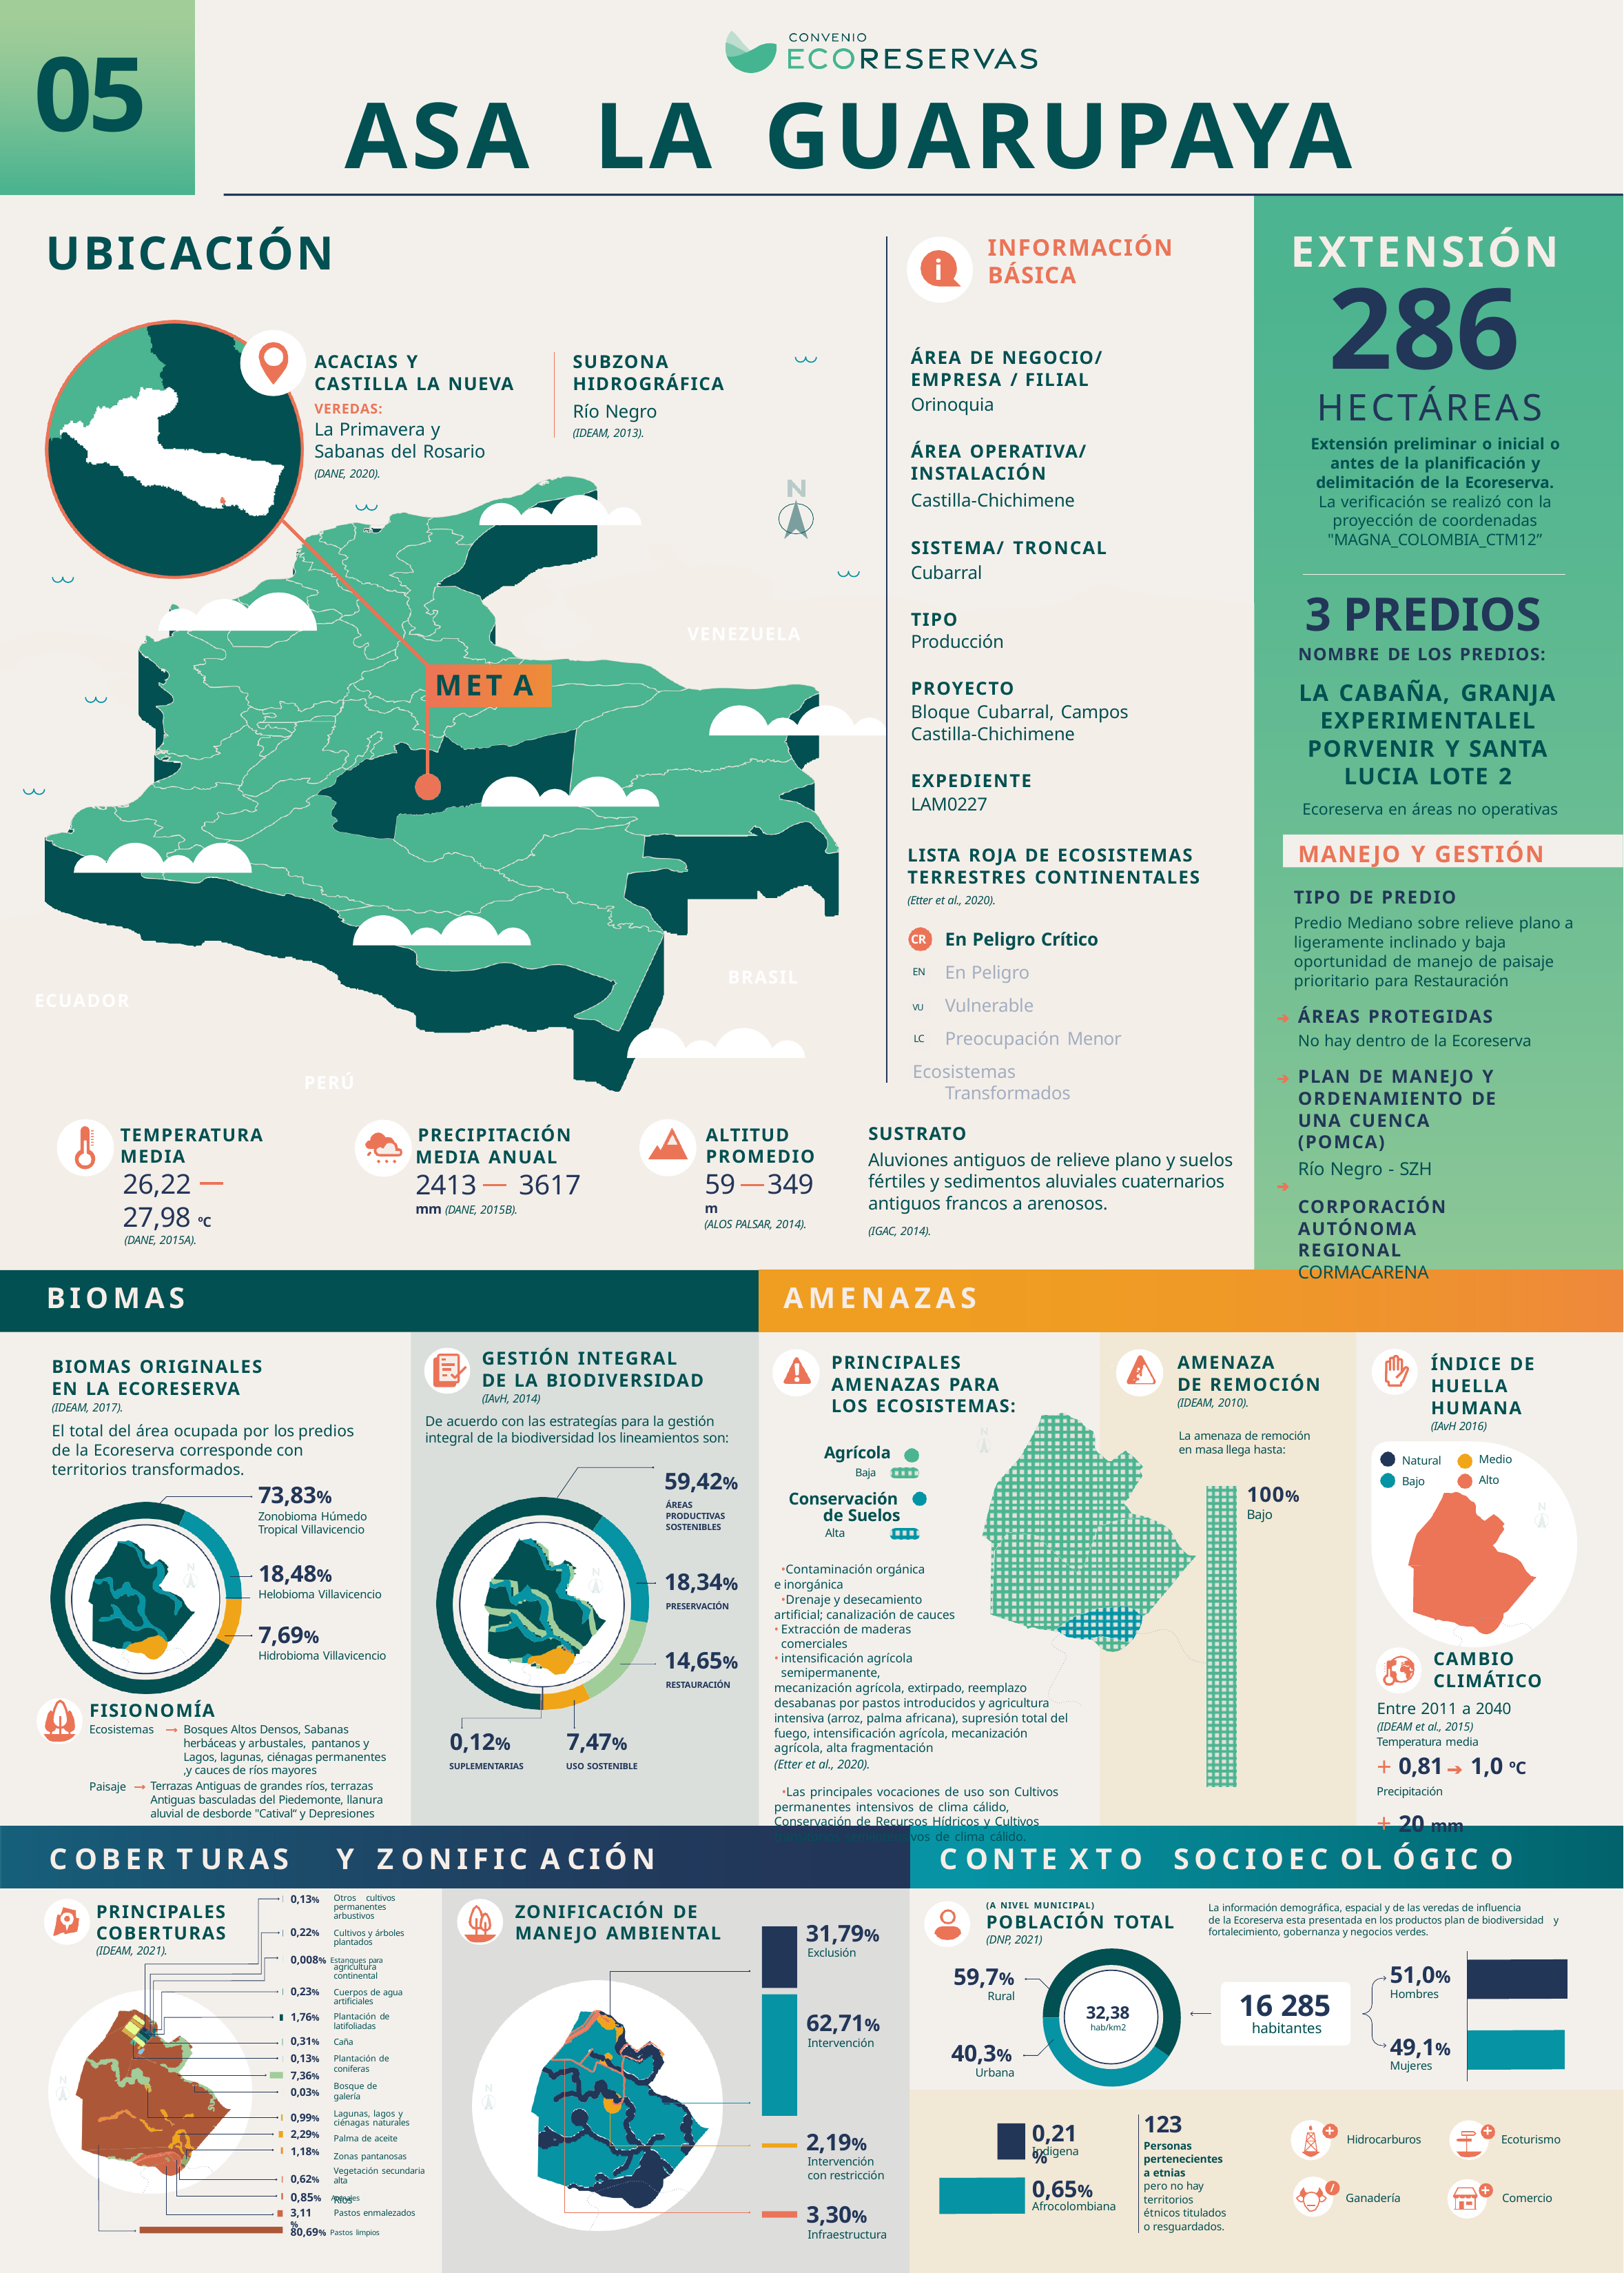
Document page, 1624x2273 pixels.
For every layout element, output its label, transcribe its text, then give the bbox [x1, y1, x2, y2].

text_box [981, 1413, 1237, 1788]
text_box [1452, 2187, 1478, 2210]
text_box 59,42% ÁREAS PRODUCTIVAS SOSTENIBLES [663, 1451, 745, 1532]
text_box BIOMAS ORIGINALES EN LA ECORESERVA (IDEAM, 2017). El total del área ocupada por los predios de la Ecoreserva corresponde con territorios transformados. 73,83% Zonobioma Húmedo Tropical Villavicencio [50, 1354, 378, 1537]
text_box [1371, 1441, 1578, 1694]
text_box [939, 2177, 1025, 2214]
text_box 49,1% Mujeres [1388, 2032, 1452, 2073]
text_box 2,19% Intervención con restricción [804, 2127, 891, 2182]
text_box 18,48% Helobioma Villavicencio [256, 1556, 393, 1601]
text_box Pastos enmalezados [332, 2206, 427, 2218]
picture [904, 1447, 919, 1462]
text_box 0,13% [289, 1896, 321, 1906]
text_box 62,71% Intervención [805, 2007, 881, 2050]
text_box [223, 193, 1623, 196]
text_box Terrazas Antiguas de grandes ríos, terrazas [149, 1777, 388, 1791]
text_box EXTENSIÓN [1289, 223, 1583, 234]
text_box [424, 1347, 471, 1394]
text_box 0,22% [289, 1924, 324, 1939]
text_box (A NIVEL MUNICIPAL) POBLACIÓN TOTAL (DNP, 2021) [985, 1898, 1195, 1946]
text_box 0,12% SUPLEMENTARIAS [448, 1734, 538, 1771]
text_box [1290, 2119, 1338, 2161]
text_box 3,11% [289, 2204, 318, 2230]
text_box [908, 927, 932, 1083]
text_box Otros cultivos permanentes arbustivos Cultivos y árboles plantados [332, 1896, 413, 1947]
text_box 123 Personas pertenecientes a etnias pero no hay territorios étnicos titulados o resguardados. [1142, 2105, 1235, 2233]
picture [0, 0, 195, 195]
picture [702, 3, 1069, 94]
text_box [1302, 2125, 1320, 2158]
text_box 0,21% [1030, 2117, 1093, 2168]
text_box UBICACIÓN [44, 222, 358, 234]
text_box Contaminación orgánica e inorgánica Drenaje y desecamiento artificial; canalización de cauces Extracción de maderas comerciales intensificación agrícola semipermanente, mecanización agrícola, extirpado, reemplazo desabanas por pastos introducidos y agricultura intensiva (arroz, palma africana), supresión total del fuego, intensificación agrícola, mecanización agrícola, alta fragmentación (Etter et al., 2020). Las principales vocaciones de uso son Cultivos permanentes intensivos de clima cálido, Conservación de Recursos Hídricos y Cultivos transitorios semiintensivos de clima cálido. [772, 1560, 1078, 1824]
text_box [98, 1895, 283, 2234]
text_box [48, 1948, 94, 2197]
text_box [997, 2123, 1025, 2160]
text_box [1111, 1349, 1164, 1397]
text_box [0, 236, 1623, 1333]
text_box ASA LA GUARUPAYA [343, 35, 1426, 187]
text_box La información demográfica, espacial y de las veredas de influencia de la Ecoreserva esta presentada en los productos plan de biodiversidad y fortalecimiento, gobernanza y negocios verdes. [1206, 1899, 1571, 1938]
text_box Bajo [1245, 1505, 1279, 1522]
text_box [1447, 2179, 1494, 2219]
text_box GESTIÓN INTEGRAL DE LA BIODIVERSIDAD (IAvH, 2014) De acuerdo con las estrategías para la gestión integral de la biodiversidad los lineamientos son: [424, 1345, 750, 1446]
text_box 3,30% Infraestructura [805, 2198, 894, 2241]
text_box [36, 1496, 253, 1744]
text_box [436, 1497, 656, 1729]
text_box habitantes [1250, 2023, 1330, 2037]
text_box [1022, 1978, 1065, 2057]
text_box 18,34% PRESERVACIÓN [663, 1552, 743, 1611]
text_box agricultura continental Cuerpos de agua artificiales Plantación de latifoliadas Caña Plantación de coniferas Bosque de galería Lagunas, lagos y ciénagas naturales Palma de aceite Zonas pantanosas Vegetación secundaria alta Ríos [332, 1959, 440, 2206]
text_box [1042, 1948, 1182, 2087]
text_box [1380, 1451, 1550, 1529]
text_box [772, 1349, 820, 1397]
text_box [1447, 1766, 1463, 1775]
text_box 40,3% Urbana [949, 2038, 1019, 2079]
text_box [761, 1926, 797, 1988]
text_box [1449, 2120, 1496, 2161]
text_box 0,008% Estanques para [289, 1948, 405, 1966]
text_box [240, 329, 697, 1177]
text_box 59,7% Rural [952, 1961, 1039, 2029]
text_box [43, 1898, 91, 1946]
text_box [1466, 1950, 1568, 2082]
picture [0, 1826, 1623, 1888]
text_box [471, 1970, 751, 2232]
text_box Afrocolombiana [1030, 2197, 1124, 2213]
text_box 7,69% Hidrobioma Villavicencio [256, 1617, 398, 1662]
text_box 51,0% Hombres [1388, 1960, 1451, 2001]
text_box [457, 1898, 504, 1946]
text_box [761, 2211, 797, 2218]
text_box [549, 1466, 655, 1496]
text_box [924, 1901, 971, 1948]
text_box La amenaza de remoción en masa llega hasta: [1239, 1427, 1322, 1456]
text_box Ecoturismo [1499, 2130, 1568, 2146]
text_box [1293, 2176, 1340, 2218]
text_box 100% [1245, 1479, 1304, 1507]
text_box Paisaje [88, 1778, 132, 1793]
text_box 31,79% Exclusión [804, 1918, 881, 1959]
text_box [761, 1994, 797, 2116]
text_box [166, 1563, 251, 1733]
text_box Bosques Altos Densos, Sabanas herbáceas y arbustales, pantanos y Lagos, lagunas, ciénagas permanentes ,y cauces de ríos mayores [182, 1720, 402, 1777]
picture [1254, 196, 1623, 236]
picture [1456, 2131, 1482, 2157]
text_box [1361, 1975, 1387, 2048]
text_box AMENAZA DE REMOCIÓN (IDEAM, 2010). [1175, 1349, 1336, 1409]
text_box Agrícola Baja Conservación de Suelos Alta [787, 1434, 909, 1540]
text_box CAMBIO CLIMÁTICO Entre 2011 a 2040 (IDEAM et al., 2015) Temperatura media + 0,81 1,0 ºC [1375, 1699, 1554, 1784]
text_box [1220, 1981, 1351, 2046]
text_box ZONIFICACIÓN DE MANEJO AMBIENTAL [513, 1898, 743, 1944]
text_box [354, 1119, 508, 1187]
text_box Hidrocarburos [1345, 2130, 1428, 2146]
text_box PRINCIPALES AMENAZAS PARA LOS ECOSISTEMAS: [830, 1349, 1040, 1417]
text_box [134, 1784, 146, 1790]
text_box 0,65% [1030, 2172, 1099, 2202]
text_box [1295, 2187, 1327, 2212]
text_box [761, 2143, 797, 2148]
text_box 7,47% USO SOSTENIBLE [564, 1734, 650, 1771]
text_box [553, 351, 766, 1187]
text_box 0,23% 1,76% 0,31% 0,13% 7,36% 0,03% 0,99% 2,29% 1,18% 0,62% [289, 1983, 325, 2185]
text_box 16 285 [1237, 1986, 1335, 2023]
text_box 14,65% RESTAURACIÓN [663, 1631, 743, 1690]
text_box Comercio [1501, 2189, 1558, 2205]
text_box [906, 236, 974, 303]
text_box 05 [32, 27, 161, 152]
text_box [1190, 2011, 1212, 2017]
picture [890, 1528, 920, 1540]
text_box 0,85% Arenales [289, 2187, 332, 2204]
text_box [55, 2074, 94, 2103]
picture [912, 1491, 927, 1507]
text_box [1371, 1348, 1418, 1396]
text_box + 20 mm [1375, 1784, 1472, 1824]
text_box Antiguas basculadas del Piedemonte, llanura aluvial de desborde "Catival“ y Depresiones [149, 1791, 404, 1820]
text_box 80,69% Pastos limpios [286, 2221, 402, 2239]
text_box Ganadería [1344, 2189, 1405, 2205]
picture [976, 1427, 991, 1454]
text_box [1275, 573, 1567, 1192]
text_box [56, 1119, 225, 1185]
picture [890, 1467, 919, 1478]
text_box ÍNDICE DE HUELLA HUMANA (IAvH 2016) [1429, 1350, 1546, 1433]
